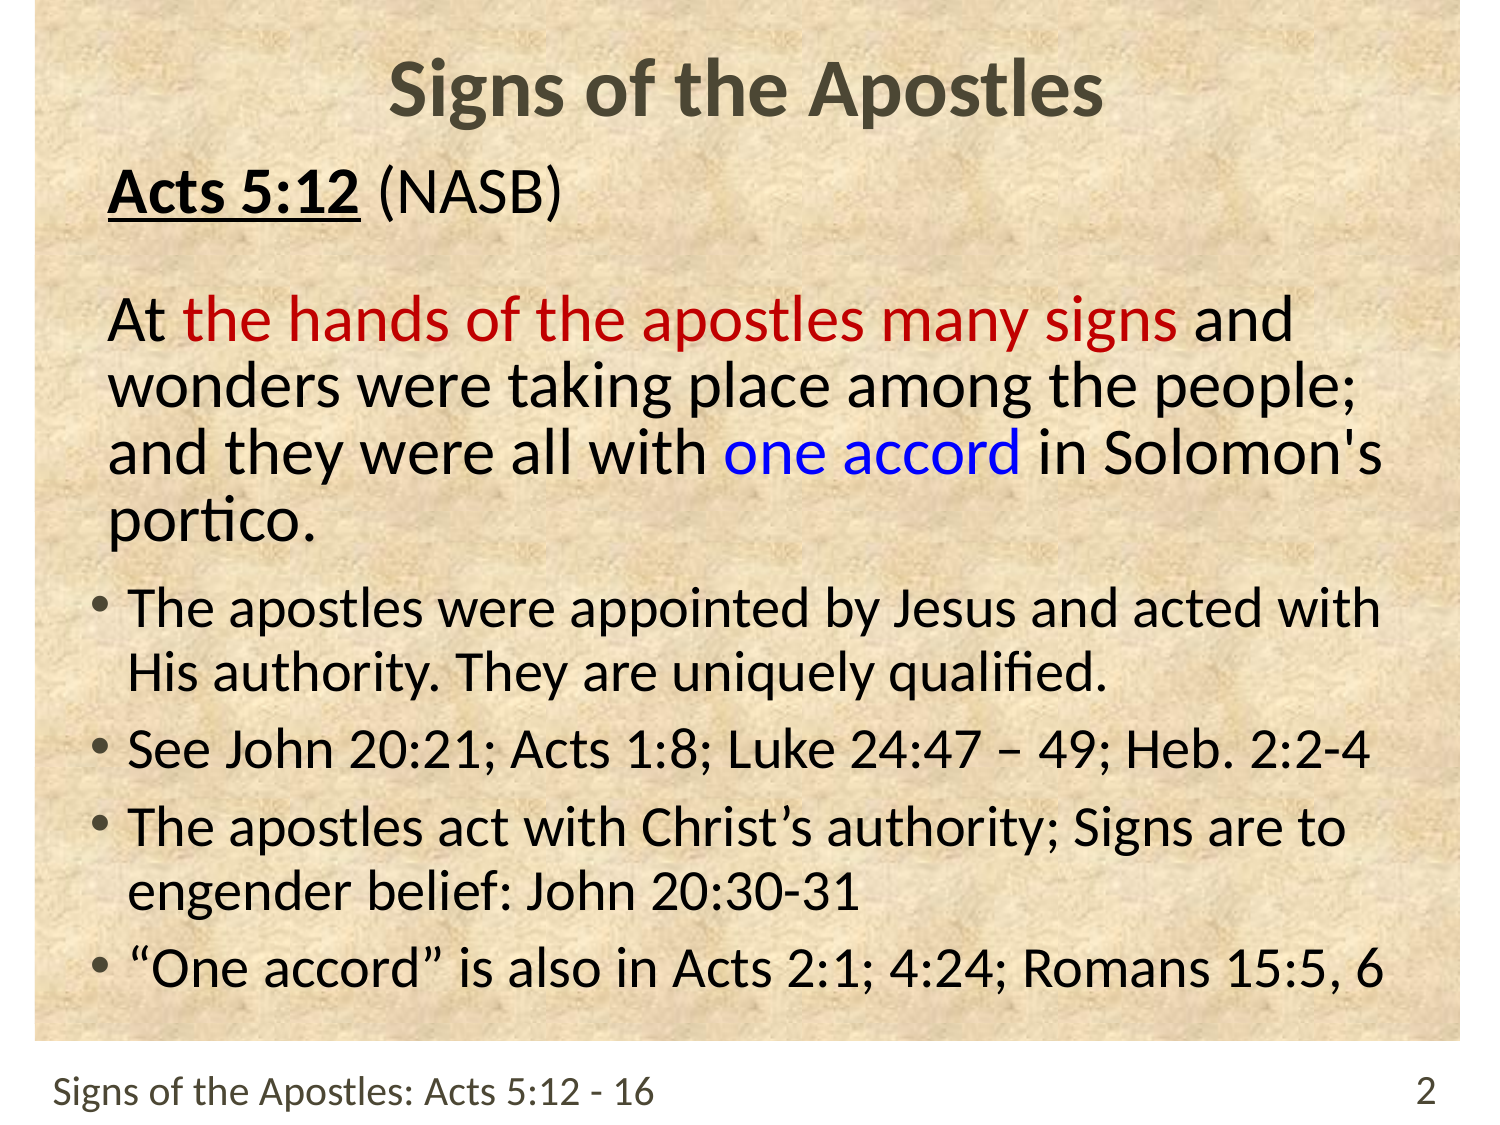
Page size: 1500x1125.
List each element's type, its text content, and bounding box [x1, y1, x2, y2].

list The apostles were appointed by Jesus and acted with His authority. They are uniquely qualified. See John 20:21; Acts 1:8; Luke 24:47 – 49; Heb. 2:2-4 The apostles act with Christ’s authority; Signs are to engender belief: John 20:30-31 “One accord” is also in Acts 2:1; 4:24; Romans 15:5, 6 [75, 566, 1425, 1020]
footer Signs of the Apostles: Acts 5:12 - 16 [37, 1059, 1027, 1119]
title Signs of the Apostles [34, 0, 1460, 1041]
list Acts 5:12 (NASB) At the hands of the apostles many signs and wonders were taking place among the people; and they were all with one accord in Solomon's portico. [75, 153, 1425, 550]
